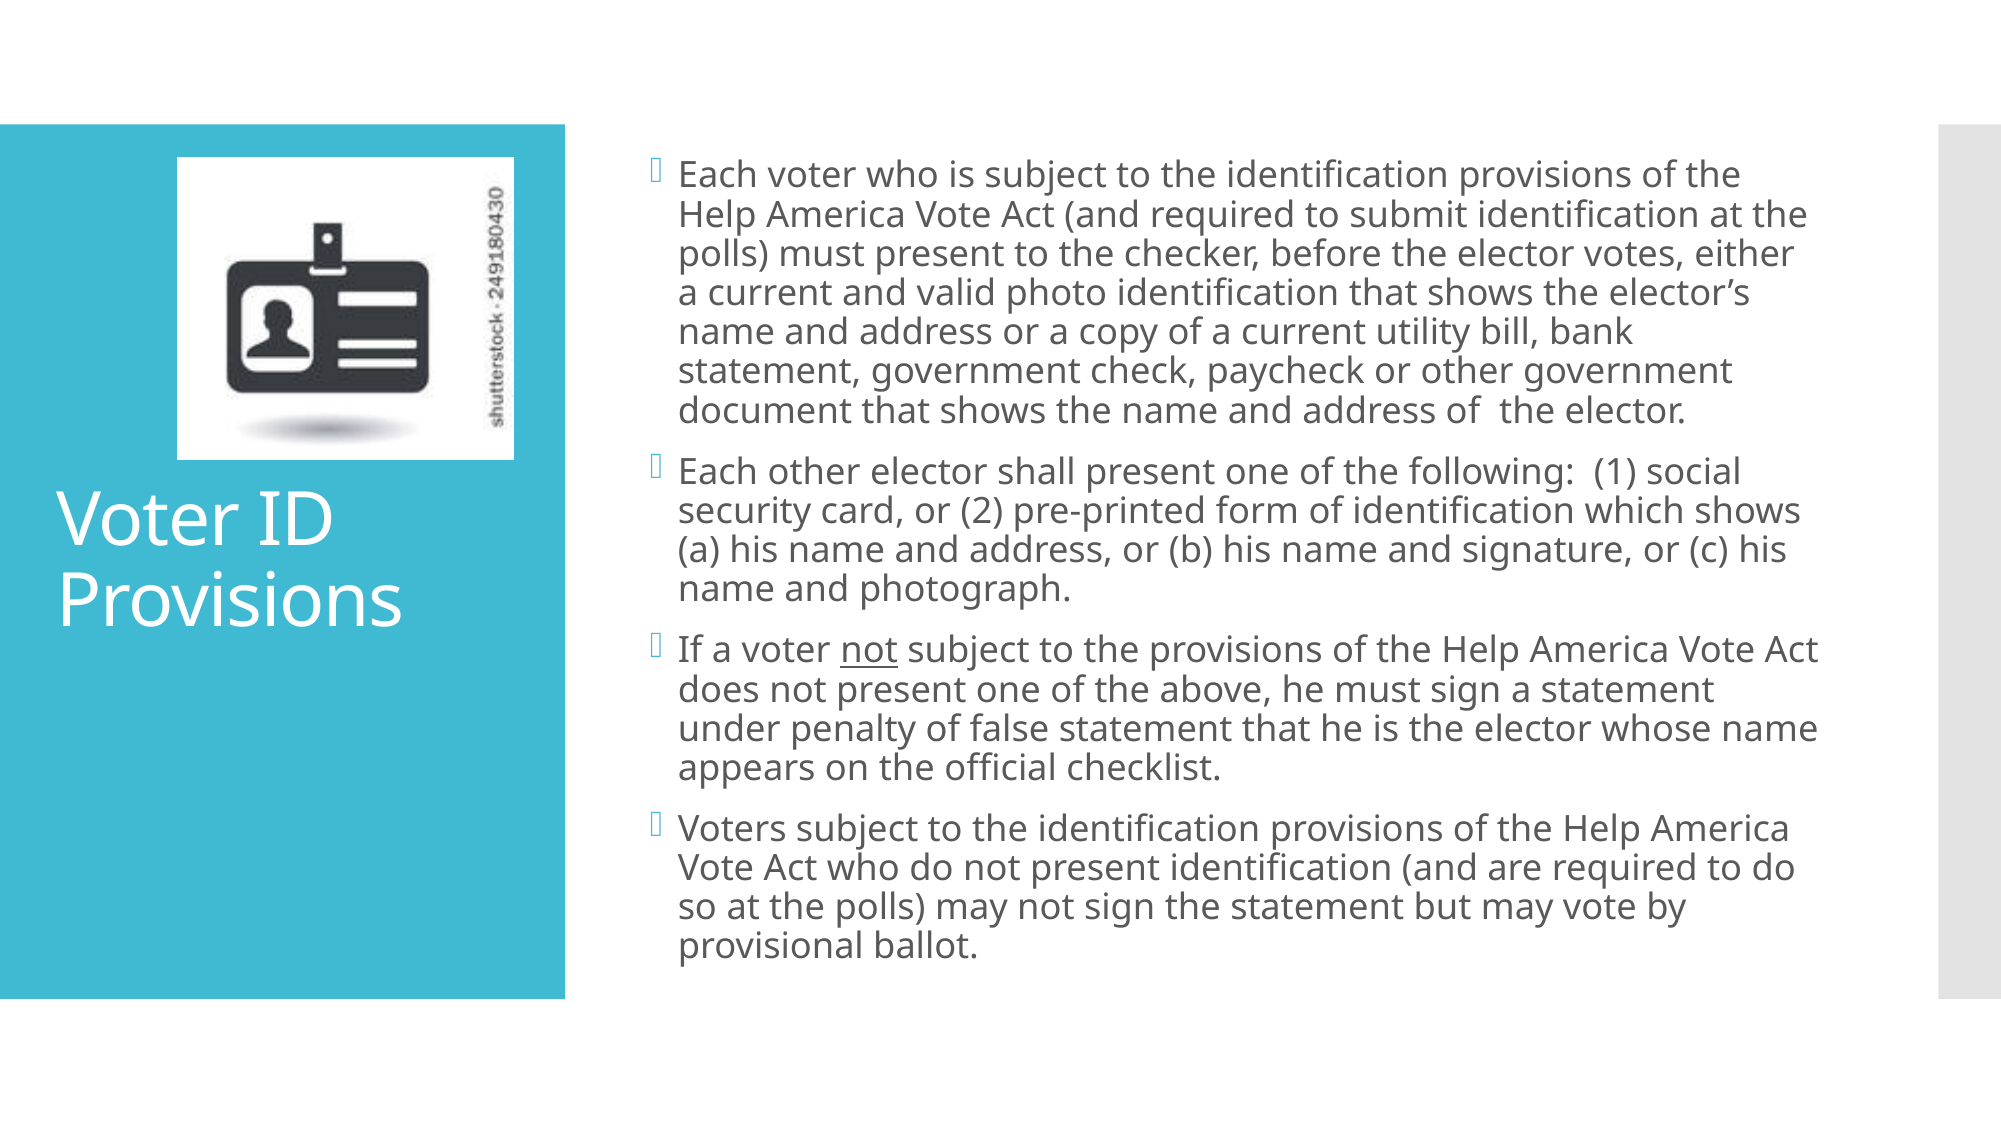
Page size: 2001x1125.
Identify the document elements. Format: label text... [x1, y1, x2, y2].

title Voter ID Provisions [41, 184, 525, 940]
list Each voter who is subject to the identification provisions of the Help America Vote Act (and required to submit identification at the polls) must present to the checker, before the elector votes, either a current and valid photo identification that shows the elector’s name and address or a copy of a current utility bill, bank statement, government check, paycheck or other government document that shows the name and address of the elector. Each other elector shall present one of the following: (1) social security card, or (2) pre-printed form of identification which shows (a) his name and address, or (b) his name and signature, or (c) his name and photograph. If a voter not subject to the provisions of the Help America Vote Act does not present one of the above, he must sign a statement under penalty of false statement that he is the elector whose name appears on the official checklist. Voters subject to the identification provisions of the Help America Vote Act who do not present identification (and are required to do so at the polls) may not sign the statement but may vote by provisional ballot. [634, 141, 1835, 982]
picture [177, 157, 514, 460]
